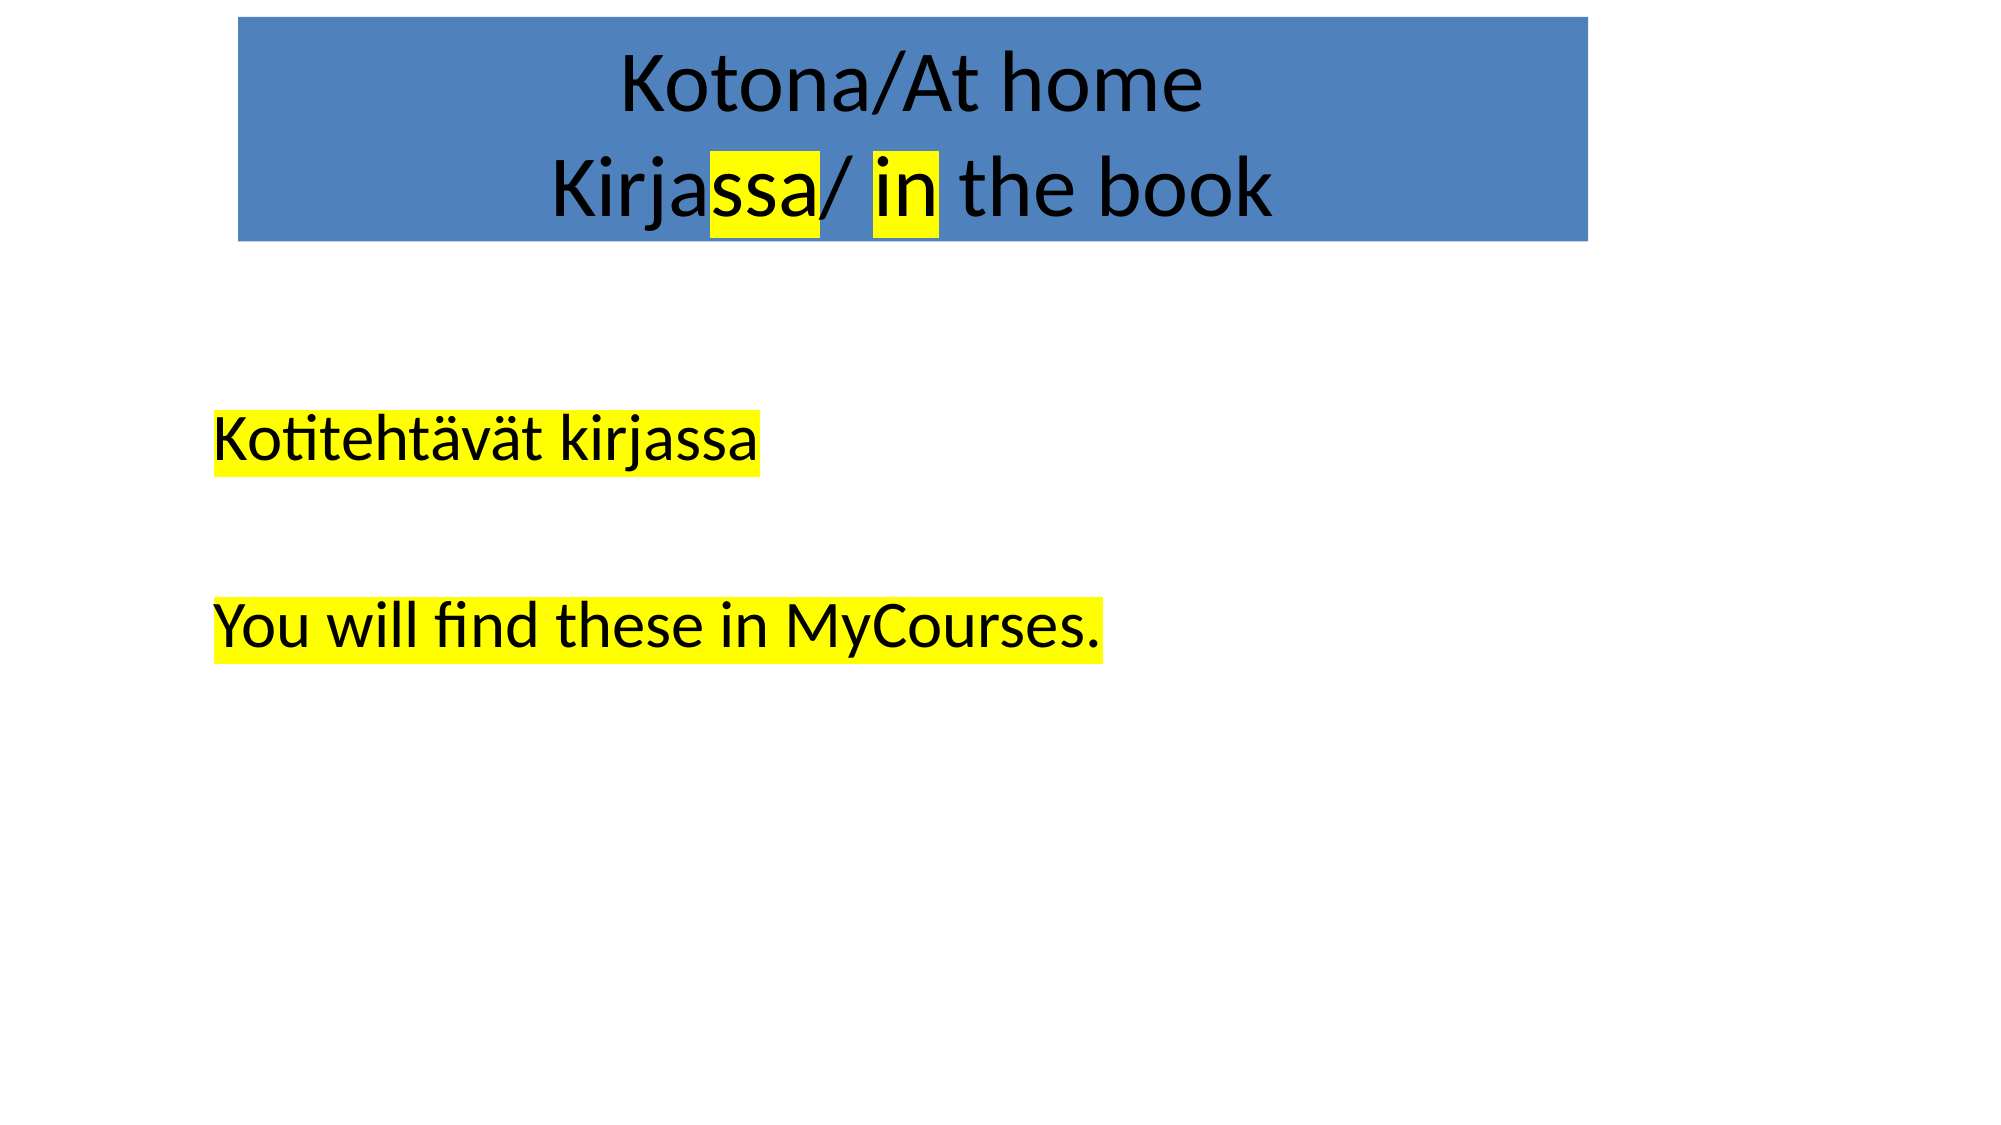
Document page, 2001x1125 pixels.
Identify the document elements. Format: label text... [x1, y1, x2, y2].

title Kotona/At home Kirjassa/ in the book [238, 16, 1589, 242]
list Kotitehtävät kirjassa You will find these in MyCourses. [198, 292, 1733, 1080]
